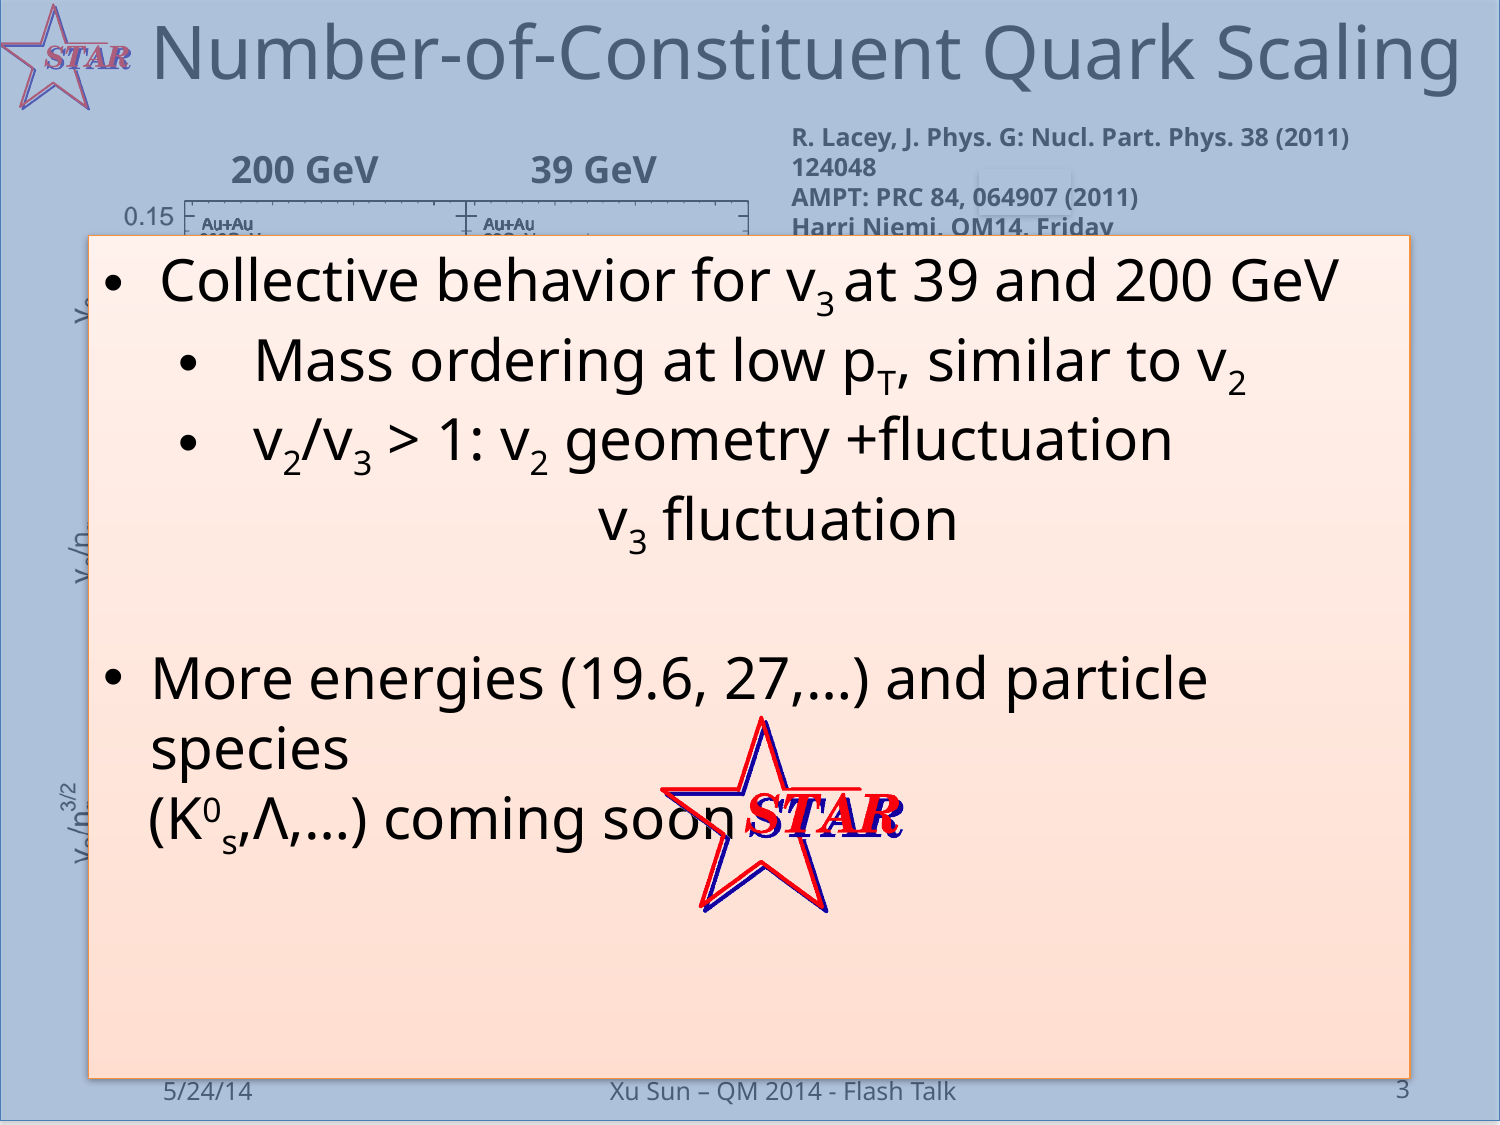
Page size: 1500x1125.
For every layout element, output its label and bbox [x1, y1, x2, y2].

text_box [0, 0, 1500, 1121]
